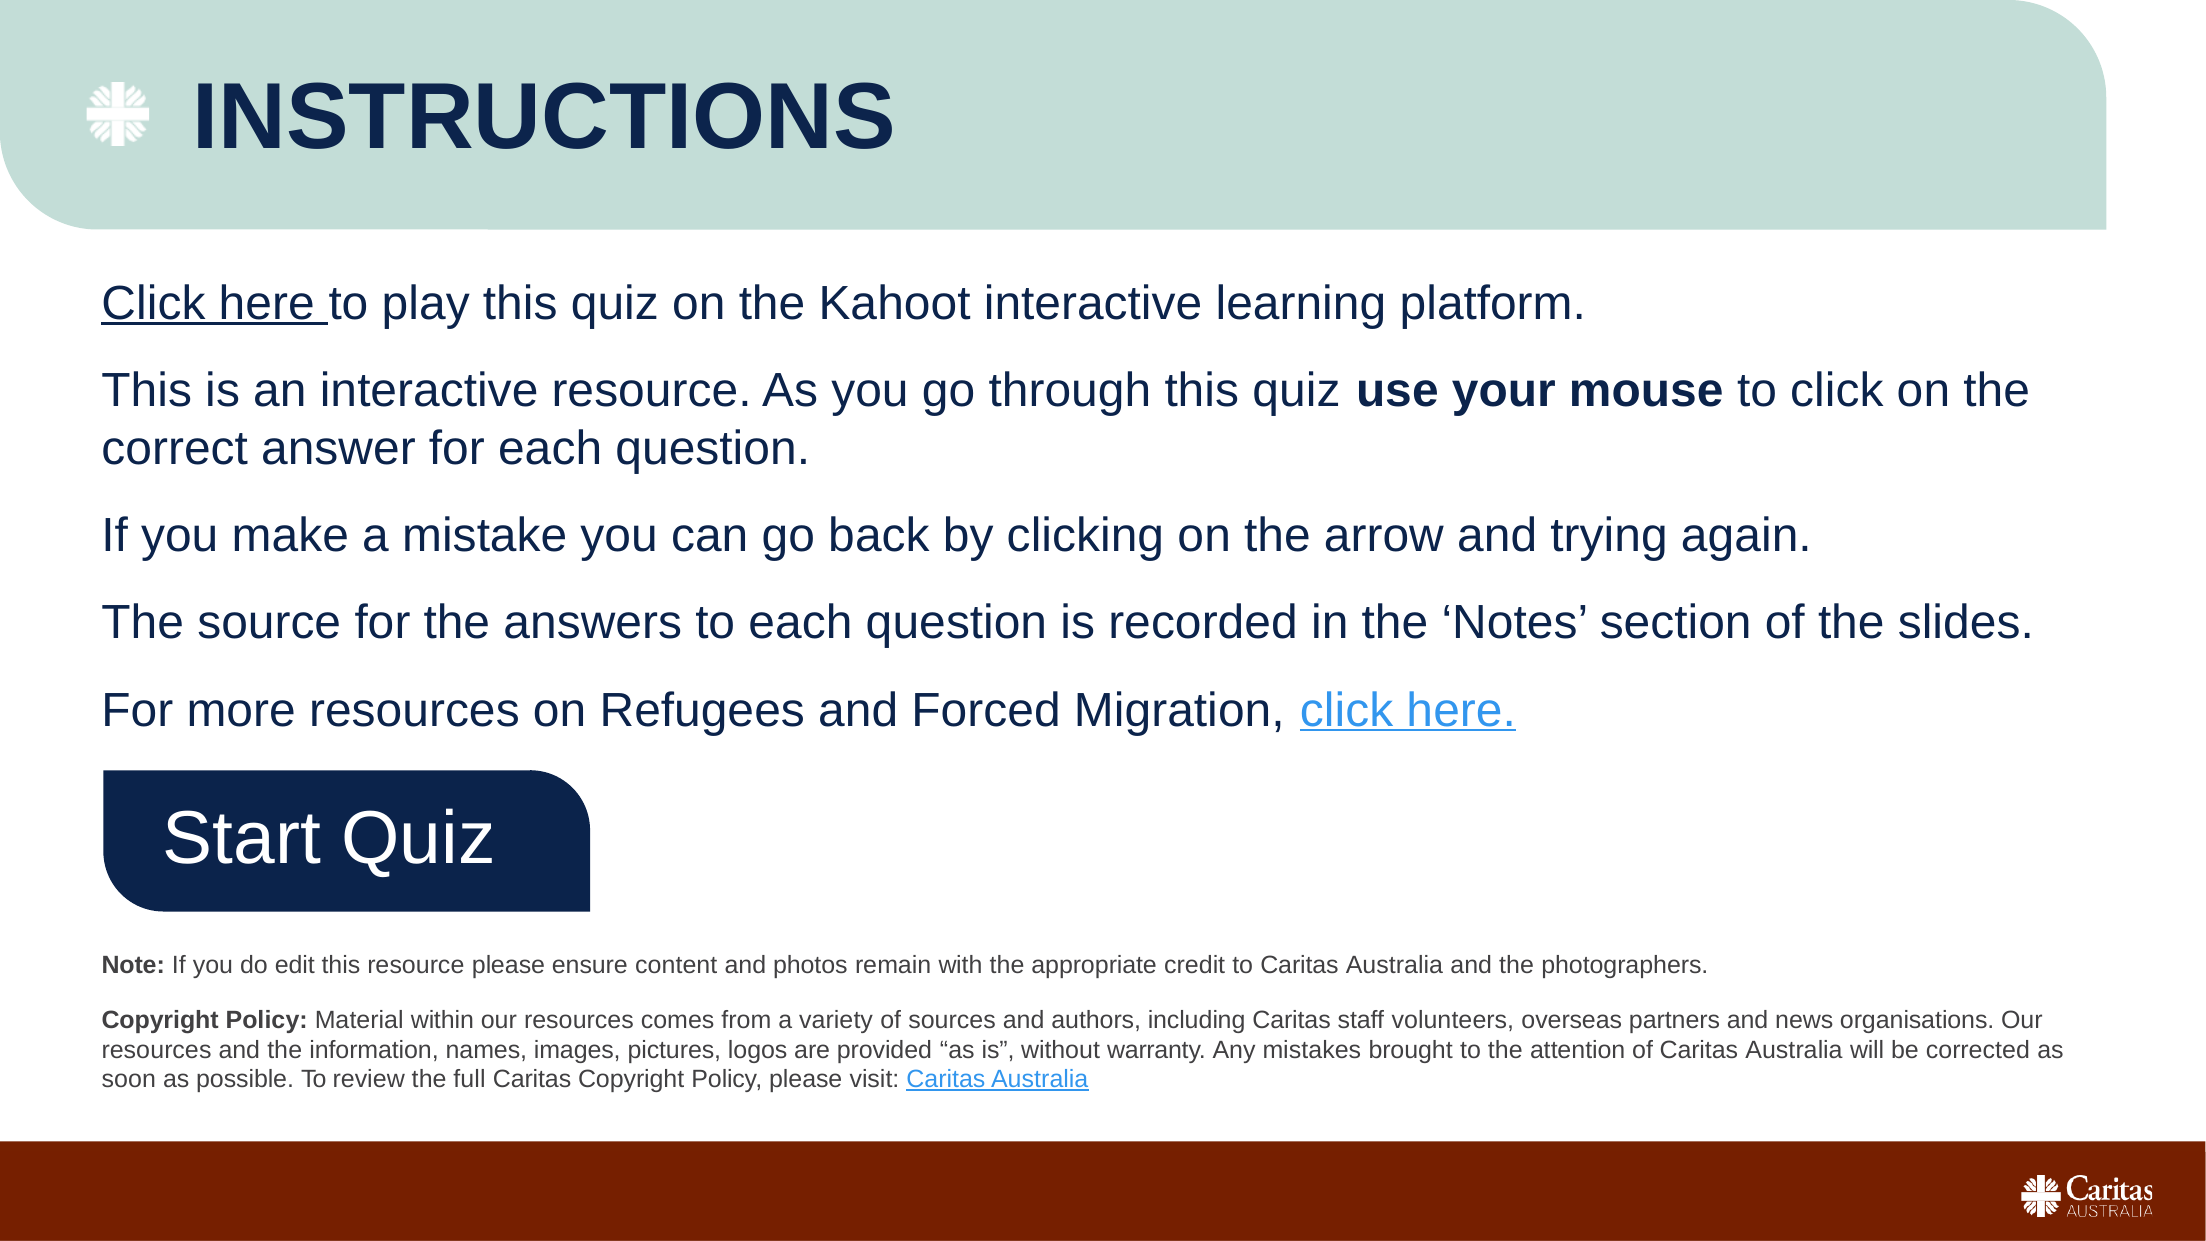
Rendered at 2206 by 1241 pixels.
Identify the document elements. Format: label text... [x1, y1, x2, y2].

text_box [102, 769, 592, 913]
text_box [86, 82, 150, 146]
list Click here to play this quiz on the Kahoot interactive learning platform. This is an interactive resource. As you go through this quiz use your mouse to click on the correct answer for each question. If you make a mistake you can go back by clicking on the arrow and trying again. The source for the answers to each question is recorded in the ‘Notes’ section of the slides. For more resources on Refugees and Forced Migration, click here. [86, 264, 2100, 742]
text_box Note: If you do edit this resource please ensure content and photos remain with the appropriate credit to Caritas Australia and the photographers. Copyright Policy: Material within our resources comes from a variety of sources and authors, including Caritas staff volunteers, overseas partners and news organisations. Our resources and the information, names, images, pictures, logos are provided “as is”, without warranty. Any mistakes brought to the attention of Caritas Australia will be corrected as soon as possible. To review the full Caritas Copyright Policy, please visit: Caritas Australia​ [86, 940, 2124, 1101]
picture [2021, 1175, 2153, 1217]
text_box Start Quiz [148, 780, 541, 886]
title instructions [177, 60, 2015, 204]
